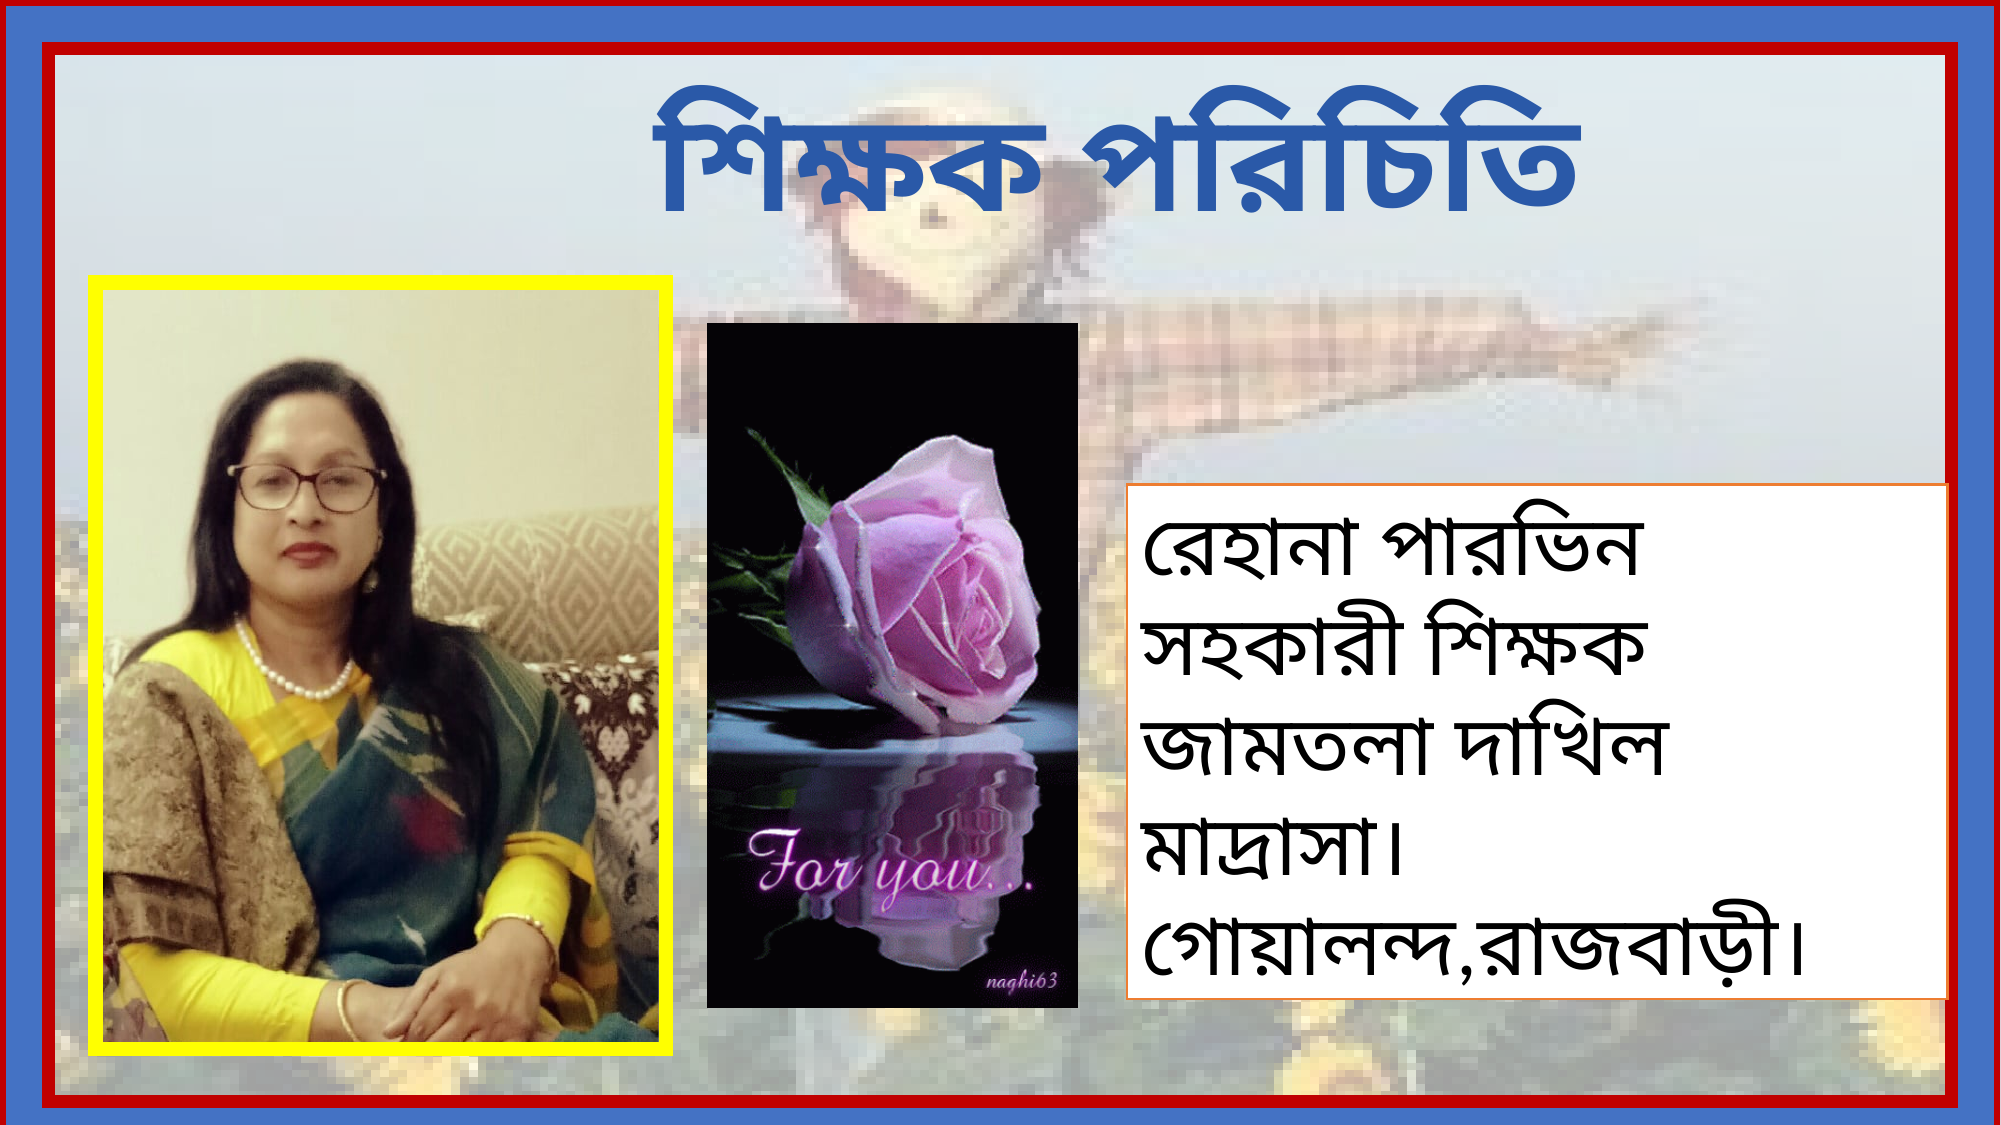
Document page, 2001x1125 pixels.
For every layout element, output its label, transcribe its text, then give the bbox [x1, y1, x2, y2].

text_box রেহানা পারভিন সহকারী শিক্ষক জামতলা দাখিল মাদ্রাসা। গোয়ালন্দ,রাজবাড়ী। [1126, 483, 1949, 1000]
text_box শিক্ষক পরিচিতি [639, 66, 1649, 246]
picture [707, 323, 1078, 1008]
picture [102, 289, 659, 1042]
